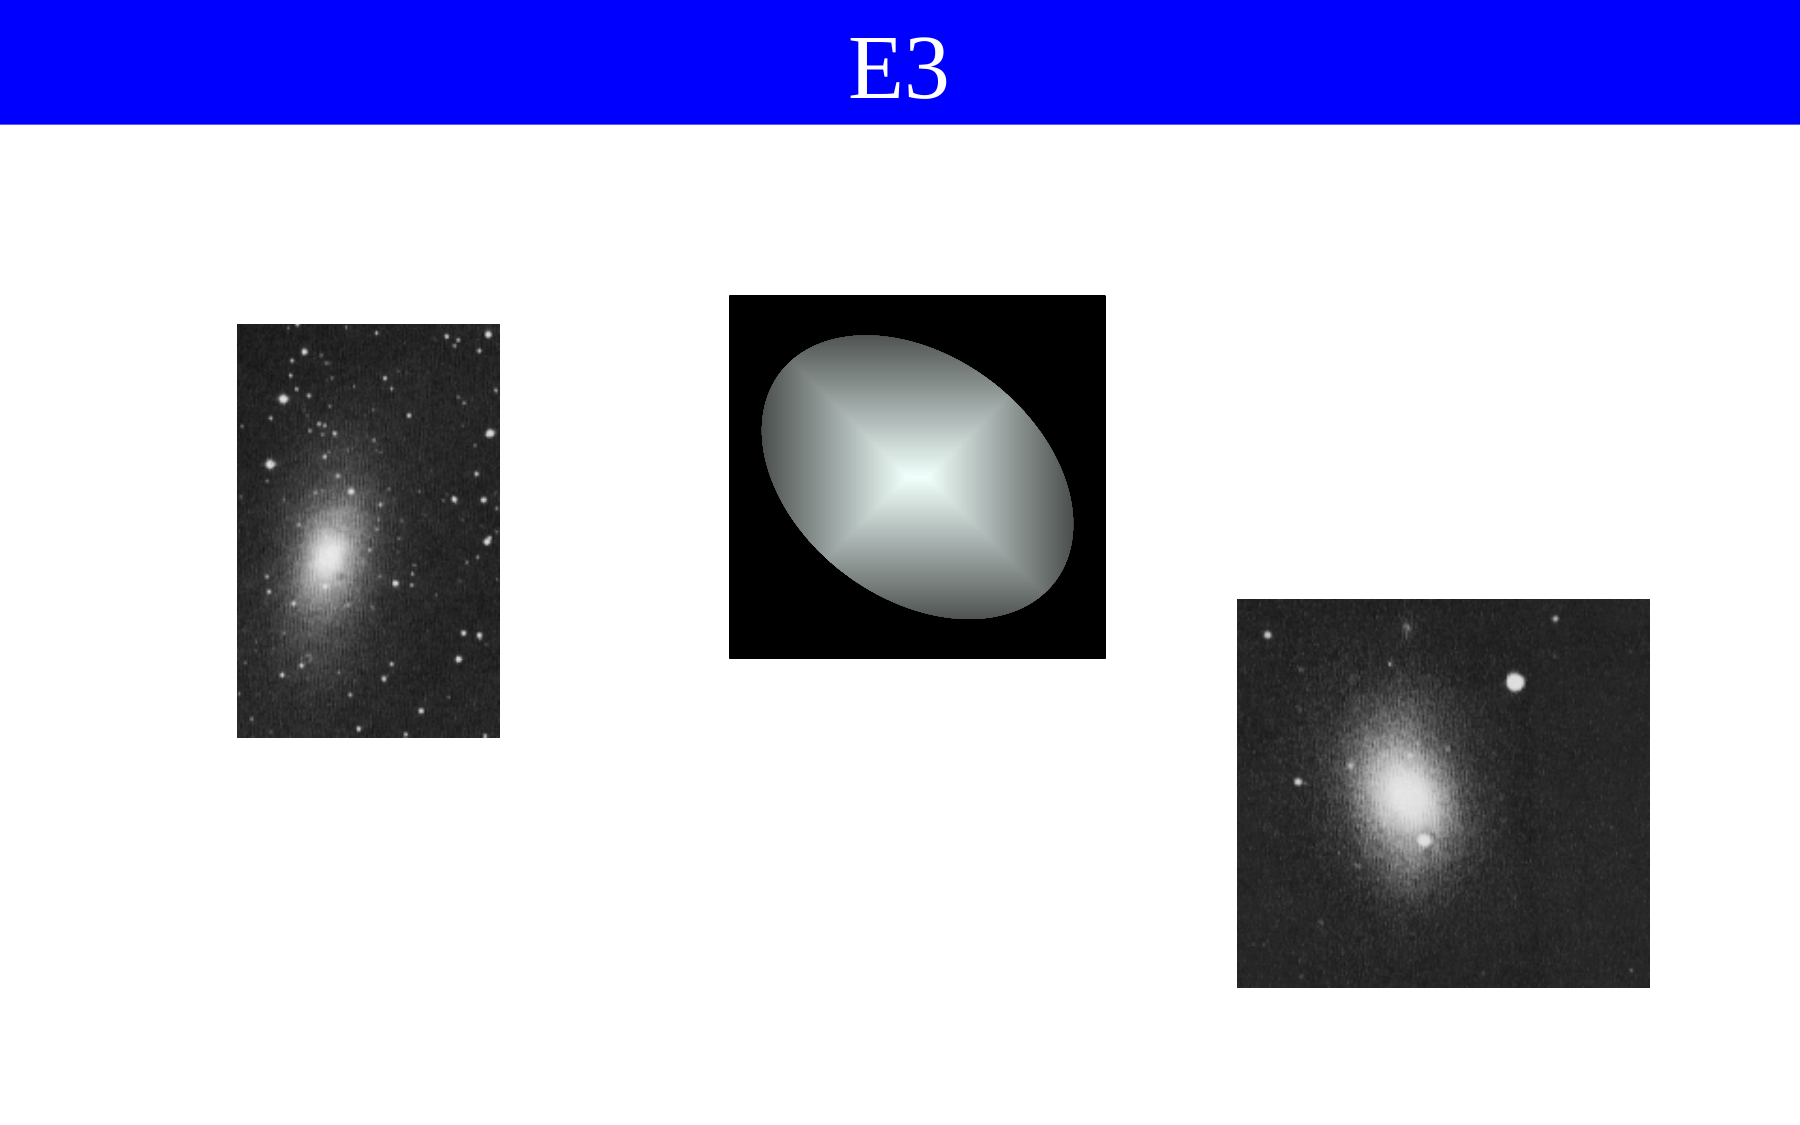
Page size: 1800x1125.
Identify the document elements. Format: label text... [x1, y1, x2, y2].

text_box E3 [0, 0, 1800, 125]
picture [237, 324, 501, 738]
picture [1237, 599, 1651, 989]
text_box [730, 295, 1105, 659]
text_box [761, 335, 1074, 619]
